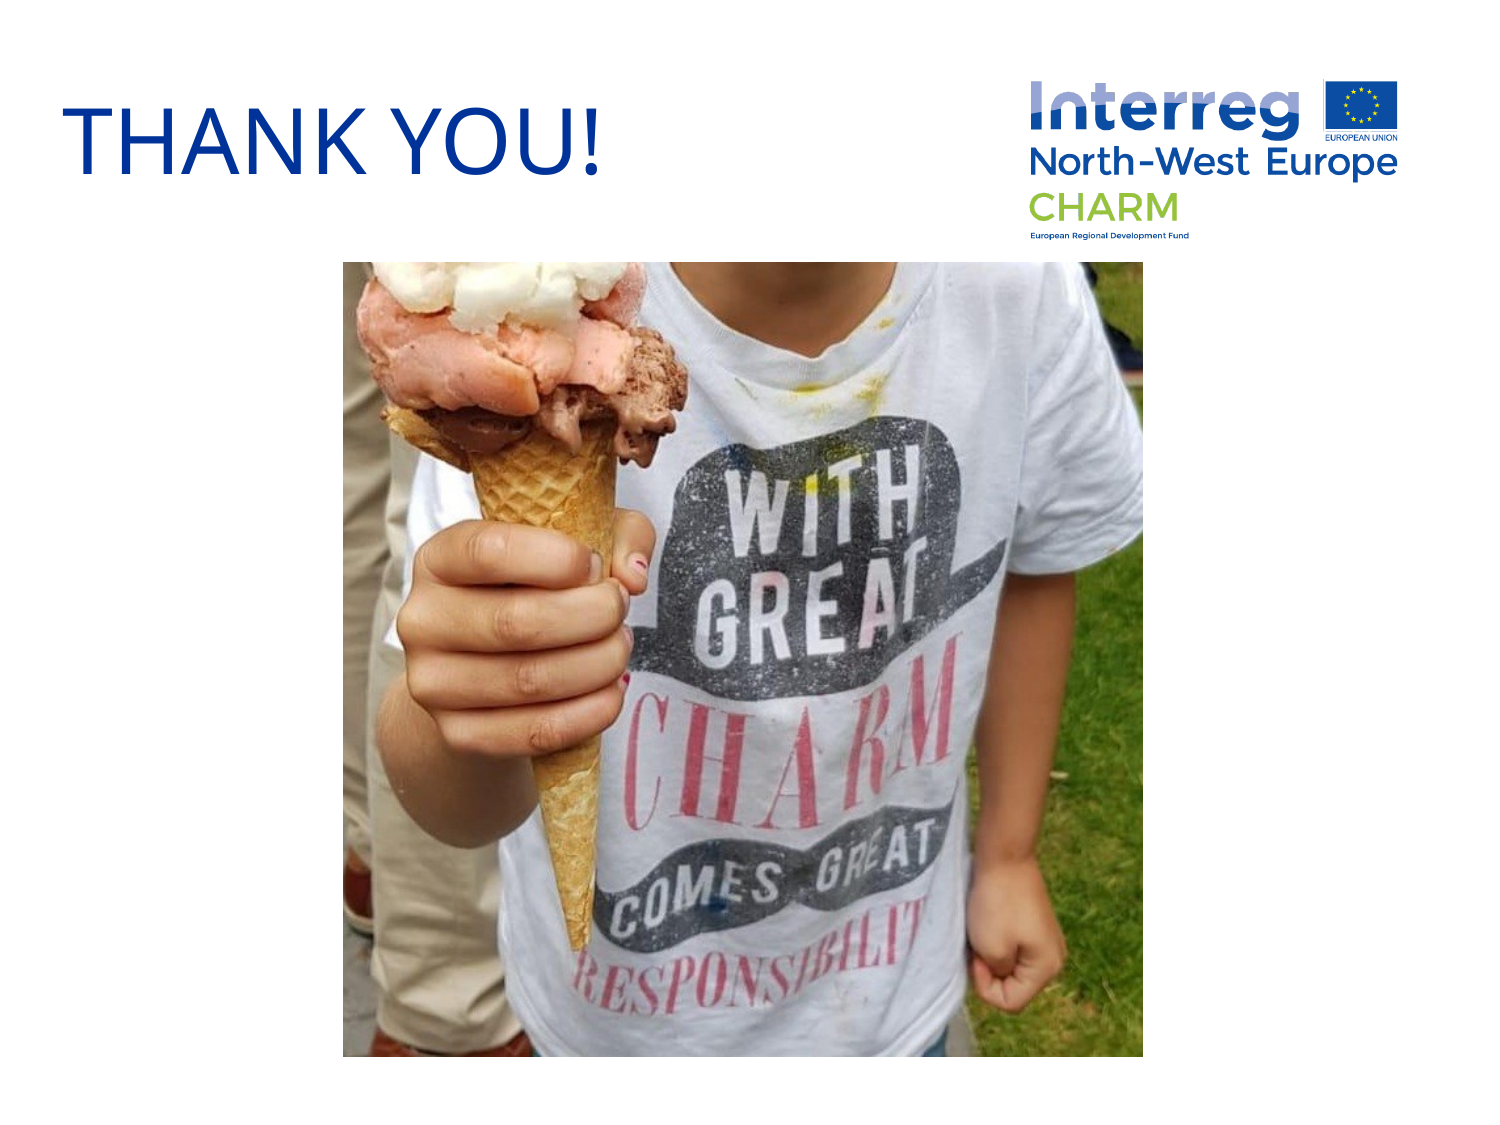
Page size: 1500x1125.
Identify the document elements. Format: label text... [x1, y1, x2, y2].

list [343, 262, 1143, 1057]
text_box THANK YOU! [47, 36, 937, 254]
picture [1028, 79, 1399, 240]
